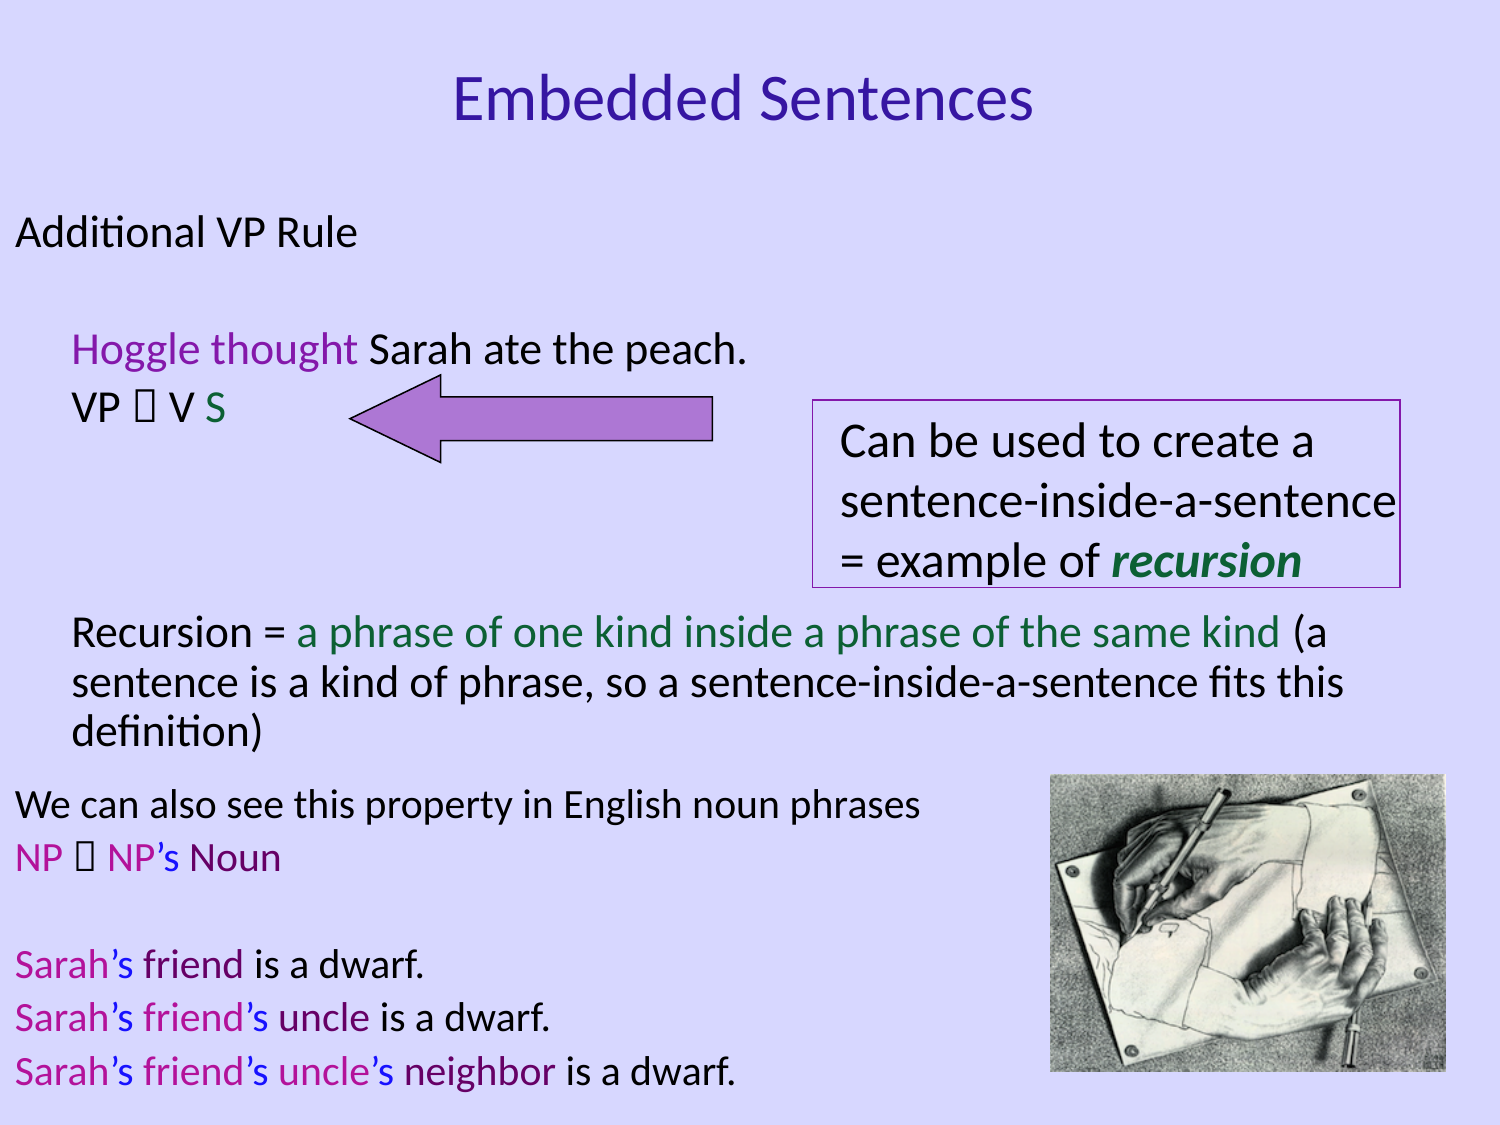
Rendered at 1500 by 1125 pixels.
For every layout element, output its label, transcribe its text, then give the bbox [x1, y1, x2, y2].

text_box [812, 399, 1400, 588]
text_box Embedded Sentences [187, 0, 1300, 188]
text_box Additional VP Rule Hoggle thought Sarah ate the peach. VP  V S Recursion = a phrase of one kind inside a phrase of the same kind (a sentence is a kind of phrase, so a sentence-inside-a-sentence fits this definition) [0, 200, 1500, 1075]
text_box [349, 374, 713, 463]
text_box Can be used to create a sentence-inside-a-sentence = example of recursion [824, 399, 1438, 595]
text_box We can also see this property in English noun phrases NP  NP’s Noun Sarah’s friend is a dwarf. Sarah’s friend’s uncle is a dwarf. Sarah’s friend’s uncle’s neighbor is a dwarf. [0, 774, 1038, 1102]
picture [1049, 774, 1447, 1073]
